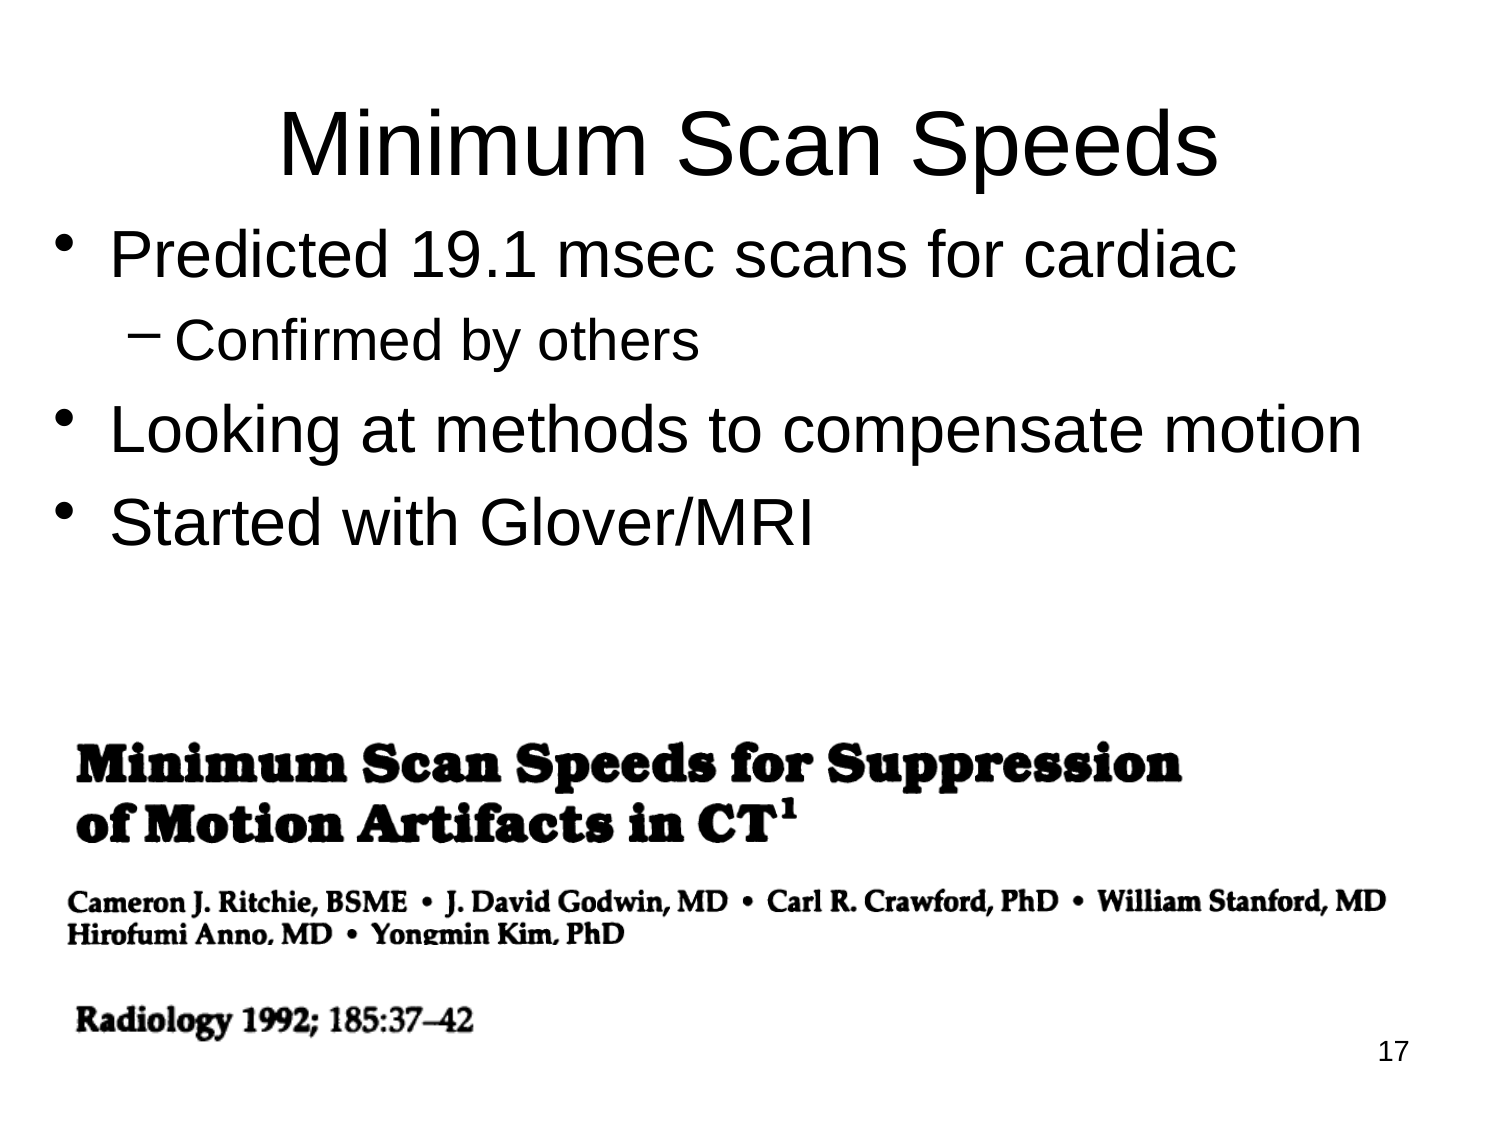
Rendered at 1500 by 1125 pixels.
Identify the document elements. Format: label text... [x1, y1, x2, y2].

picture [61, 707, 1221, 865]
slide_number 17 [1074, 1024, 1426, 1103]
list Predicted 19.1 msec scans for cardiac Confirmed by others Looking at methods to compensate motion Started with Glover/MRI [37, 203, 1389, 614]
picture [55, 877, 1408, 945]
title Minimum Scan Speeds [74, 44, 1426, 233]
picture [55, 992, 508, 1048]
